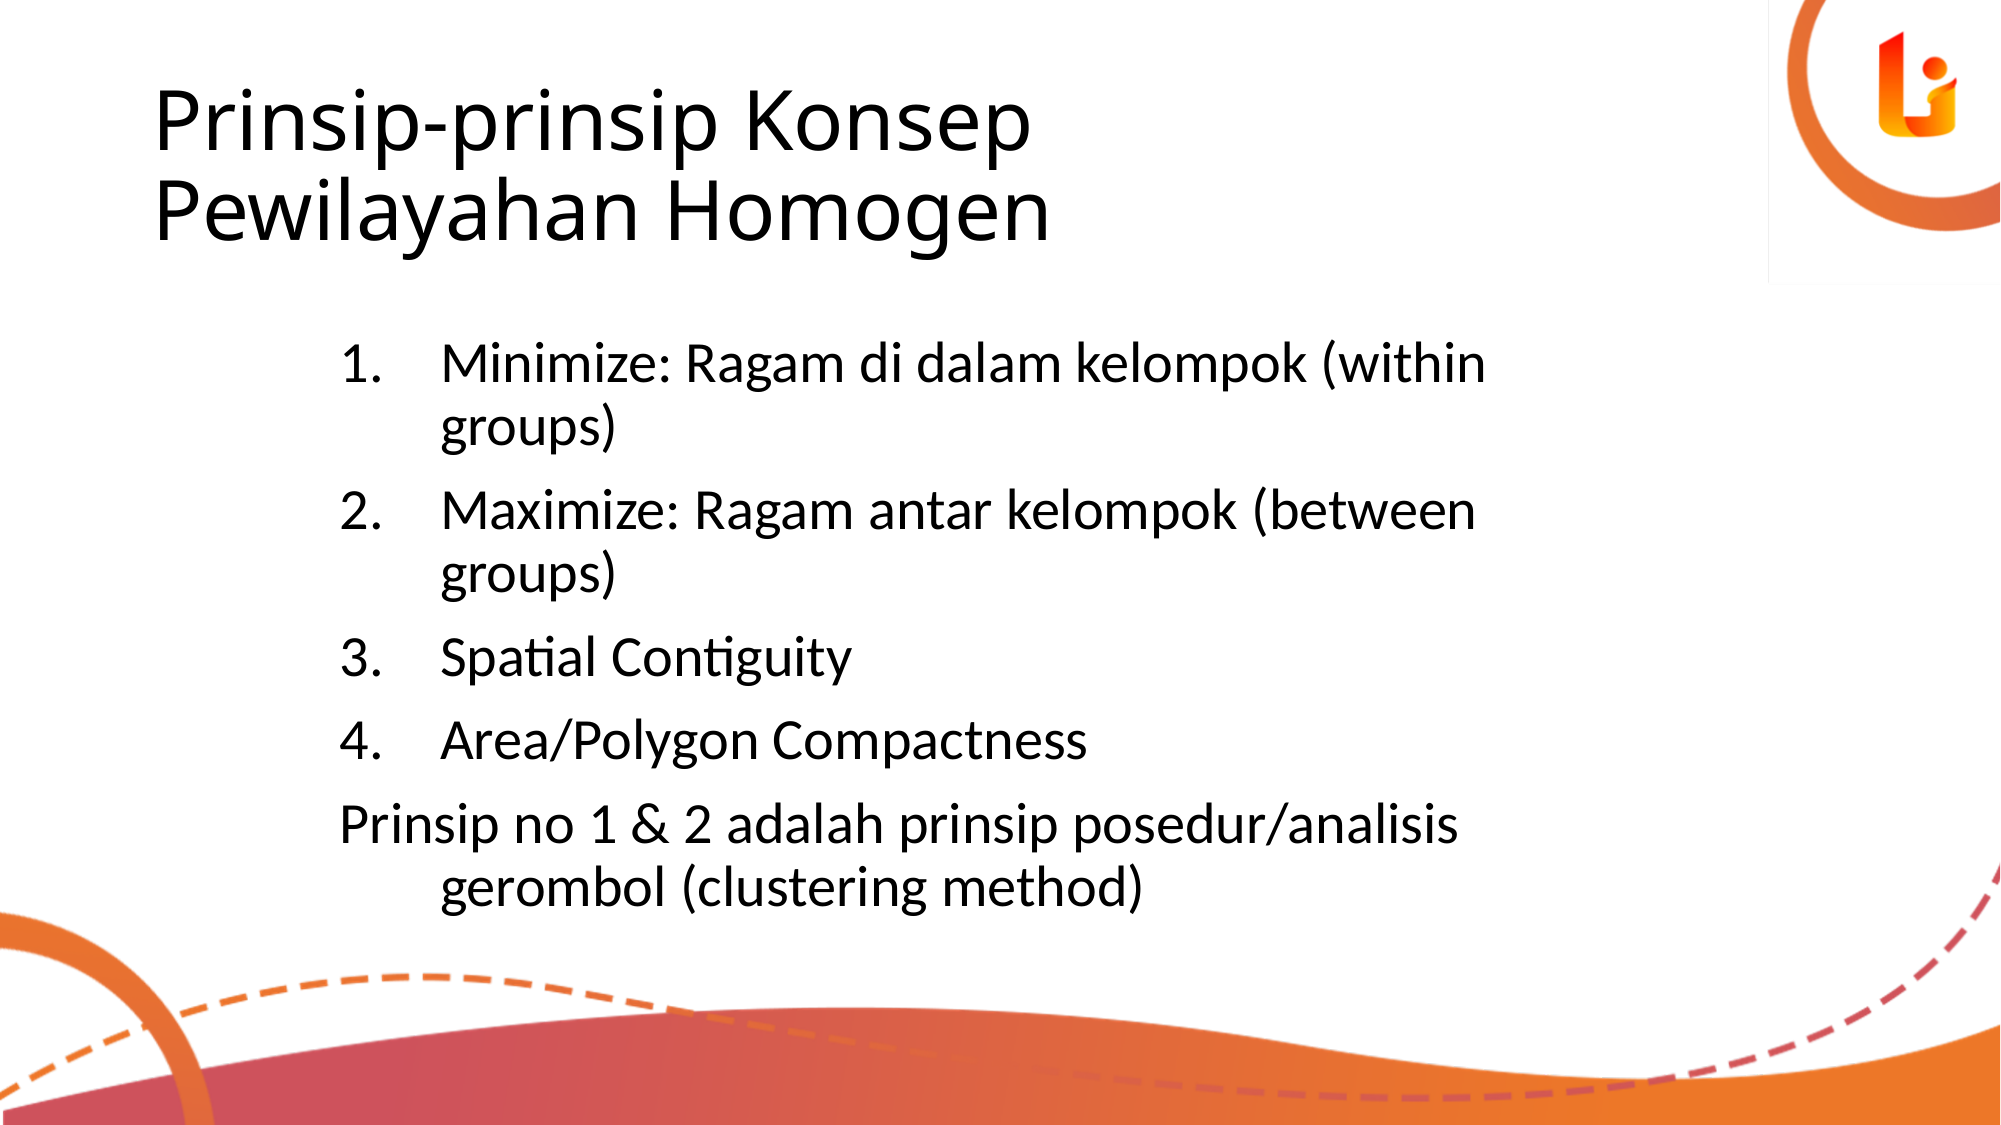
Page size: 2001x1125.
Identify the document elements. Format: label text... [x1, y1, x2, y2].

picture [0, 0, 2001, 1125]
list Minimize: Ragam di dalam kelompok (within groups) Maximize: Ragam antar kelompok (between groups) Spatial Contiguity Area/Polygon Compactness Prinsip no 1 & 2 adalah prinsip posedur/analisis gerombol (clustering method) [324, 324, 1675, 1005]
title Prinsip-prinsip Konsep Pewilayahan Homogen [137, 59, 1863, 278]
